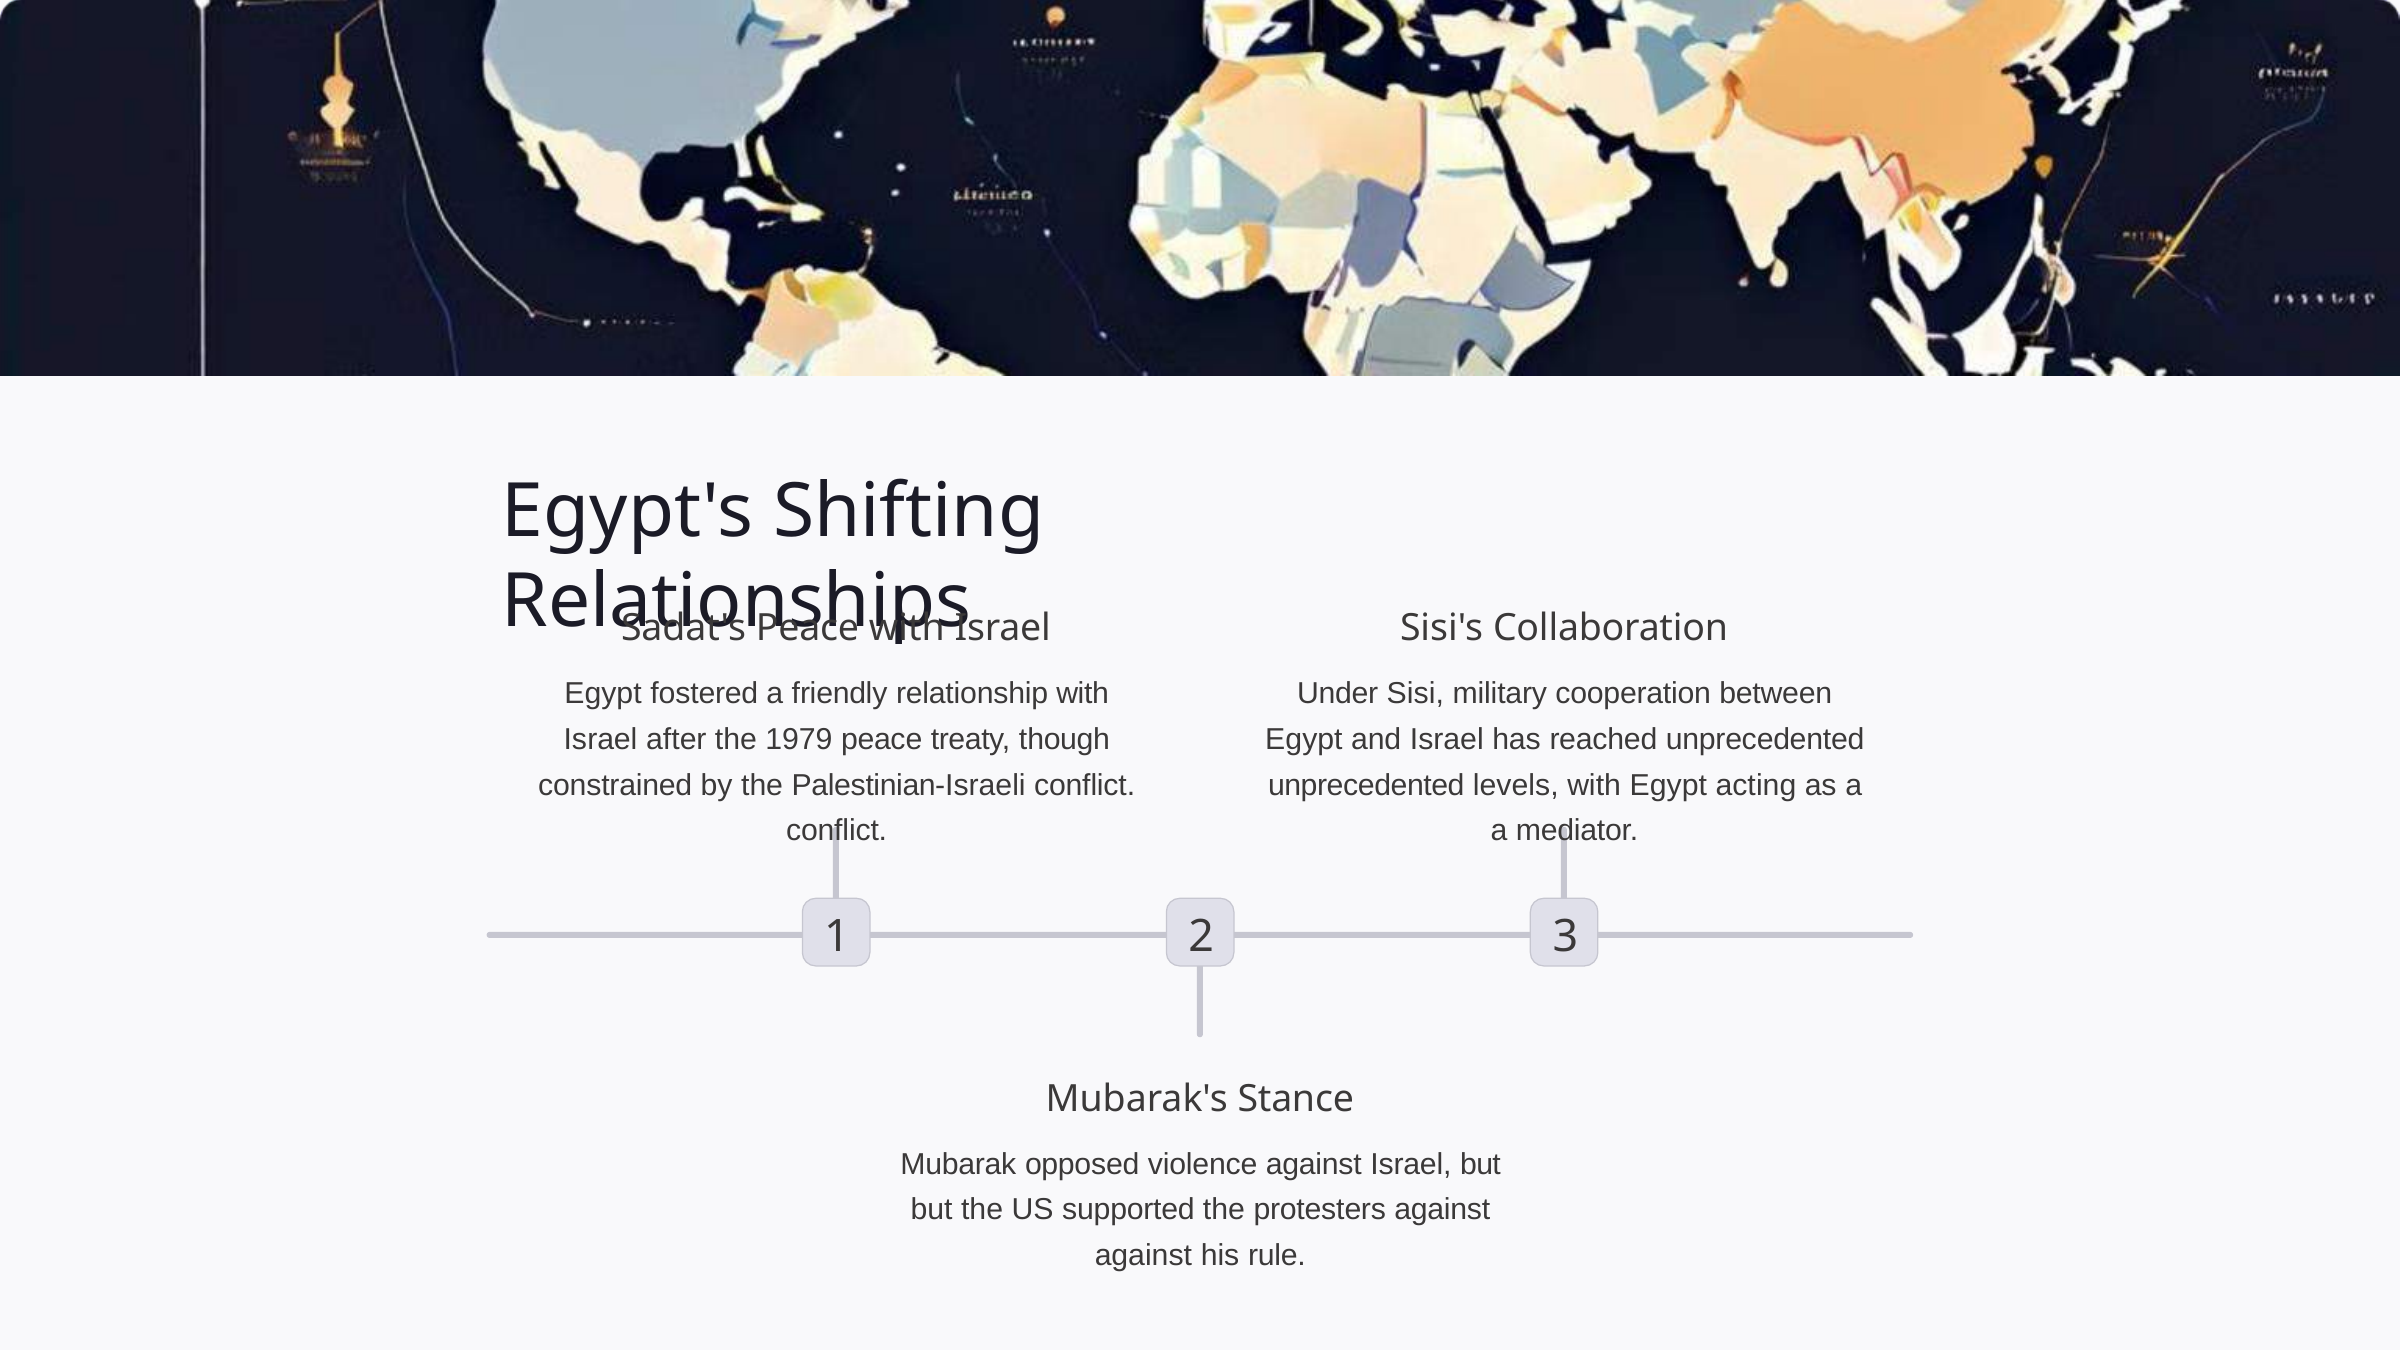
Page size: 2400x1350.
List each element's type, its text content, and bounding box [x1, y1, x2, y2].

title Egypt's Shifting Relationships [499, 458, 1475, 687]
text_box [1529, 826, 1599, 967]
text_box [1165, 897, 1235, 1038]
text_box Mubarak's Stance Mubarak opposed violence against Israel, but but the US supported the protesters against against his rule. [895, 1071, 1504, 1272]
text_box Sisi's Collaboration Under Sisi, military cooperation between Egypt and Israel has reached unprecedented unprecedented levels, with Egypt acting as a a mediator. [1262, 601, 1866, 825]
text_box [1599, 826, 1914, 967]
text_box Sadat's Peace with Israel Egypt fostered a friendly relationship with Israel after the 1979 peace treaty, though constrained by the Palestinian-Israeli conflict. conflict. [533, 601, 1139, 825]
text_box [486, 826, 1528, 967]
picture [0, 0, 2400, 376]
